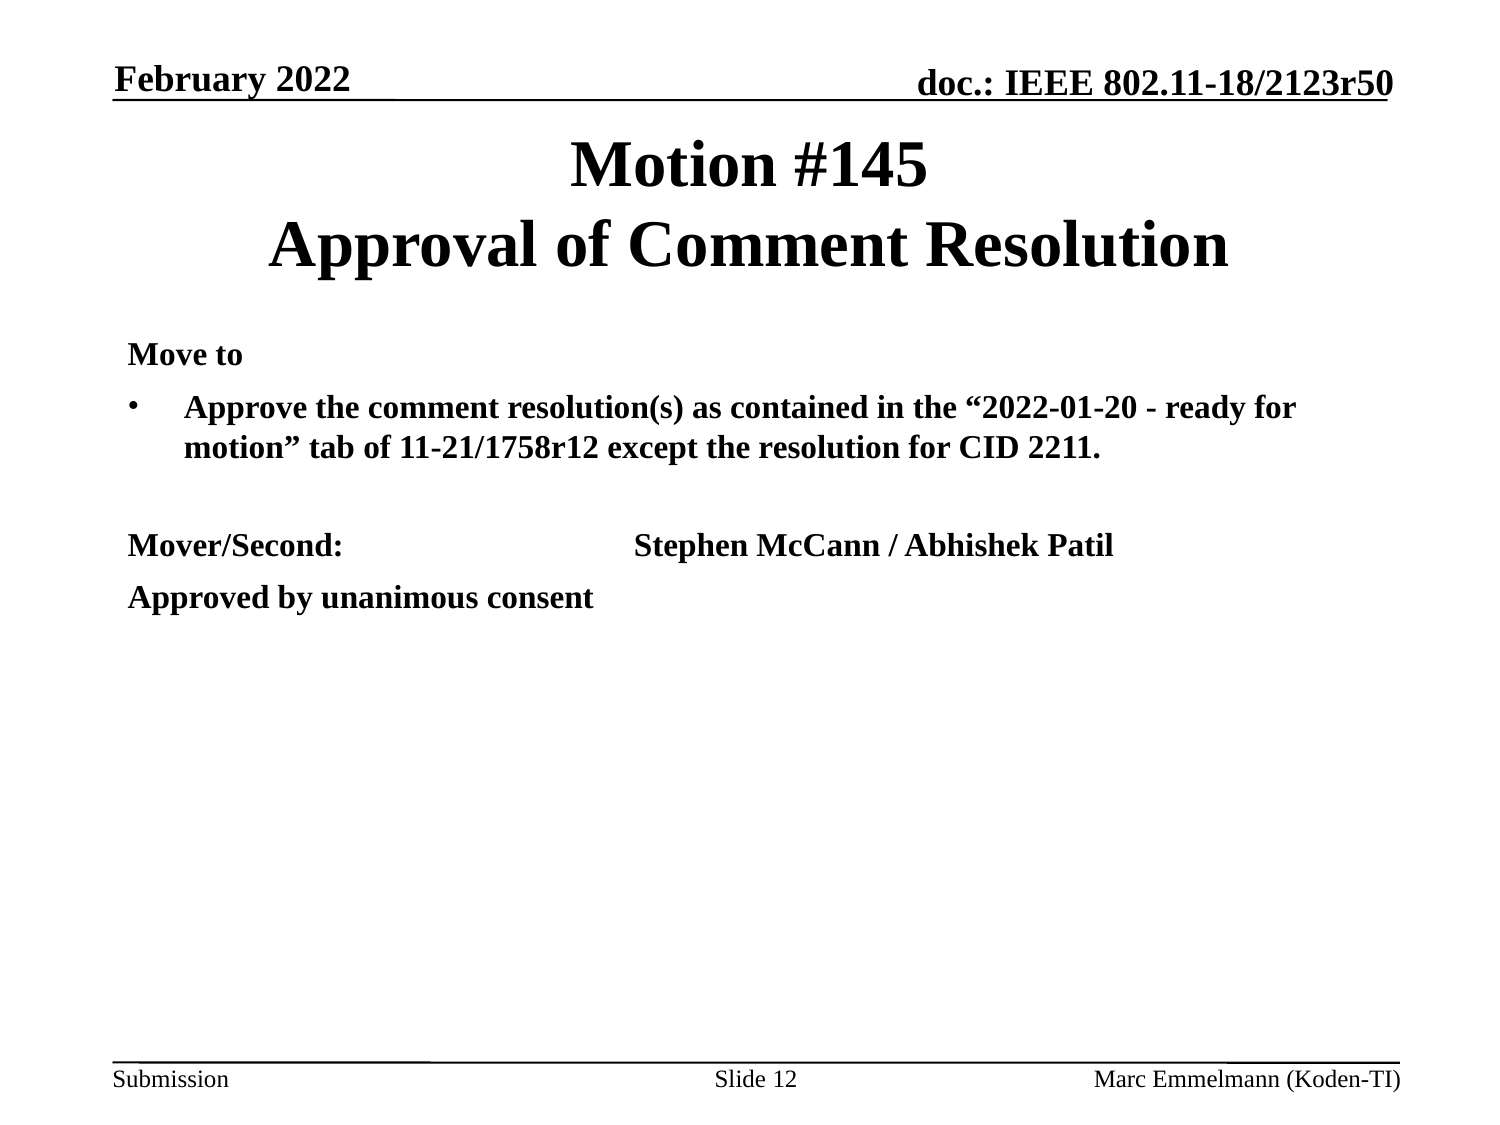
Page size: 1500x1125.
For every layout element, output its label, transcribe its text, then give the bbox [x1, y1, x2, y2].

title Motion #145 Approval of Comment Resolution [112, 112, 1388, 288]
slide_number Slide 12 [712, 1061, 800, 1123]
list Move to Approve the comment resolution(s) as contained in the “2022-01-20 - ready for motion” tab of 11-21/1758r12 except the resolution for CID 2211. Mover/Second: Stephen McCann / Abhishek Patil Approved by unanimous consent [112, 324, 1388, 1000]
footer Marc Emmelmann (Koden-TI) [878, 1061, 1402, 1093]
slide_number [114, 54, 423, 100]
